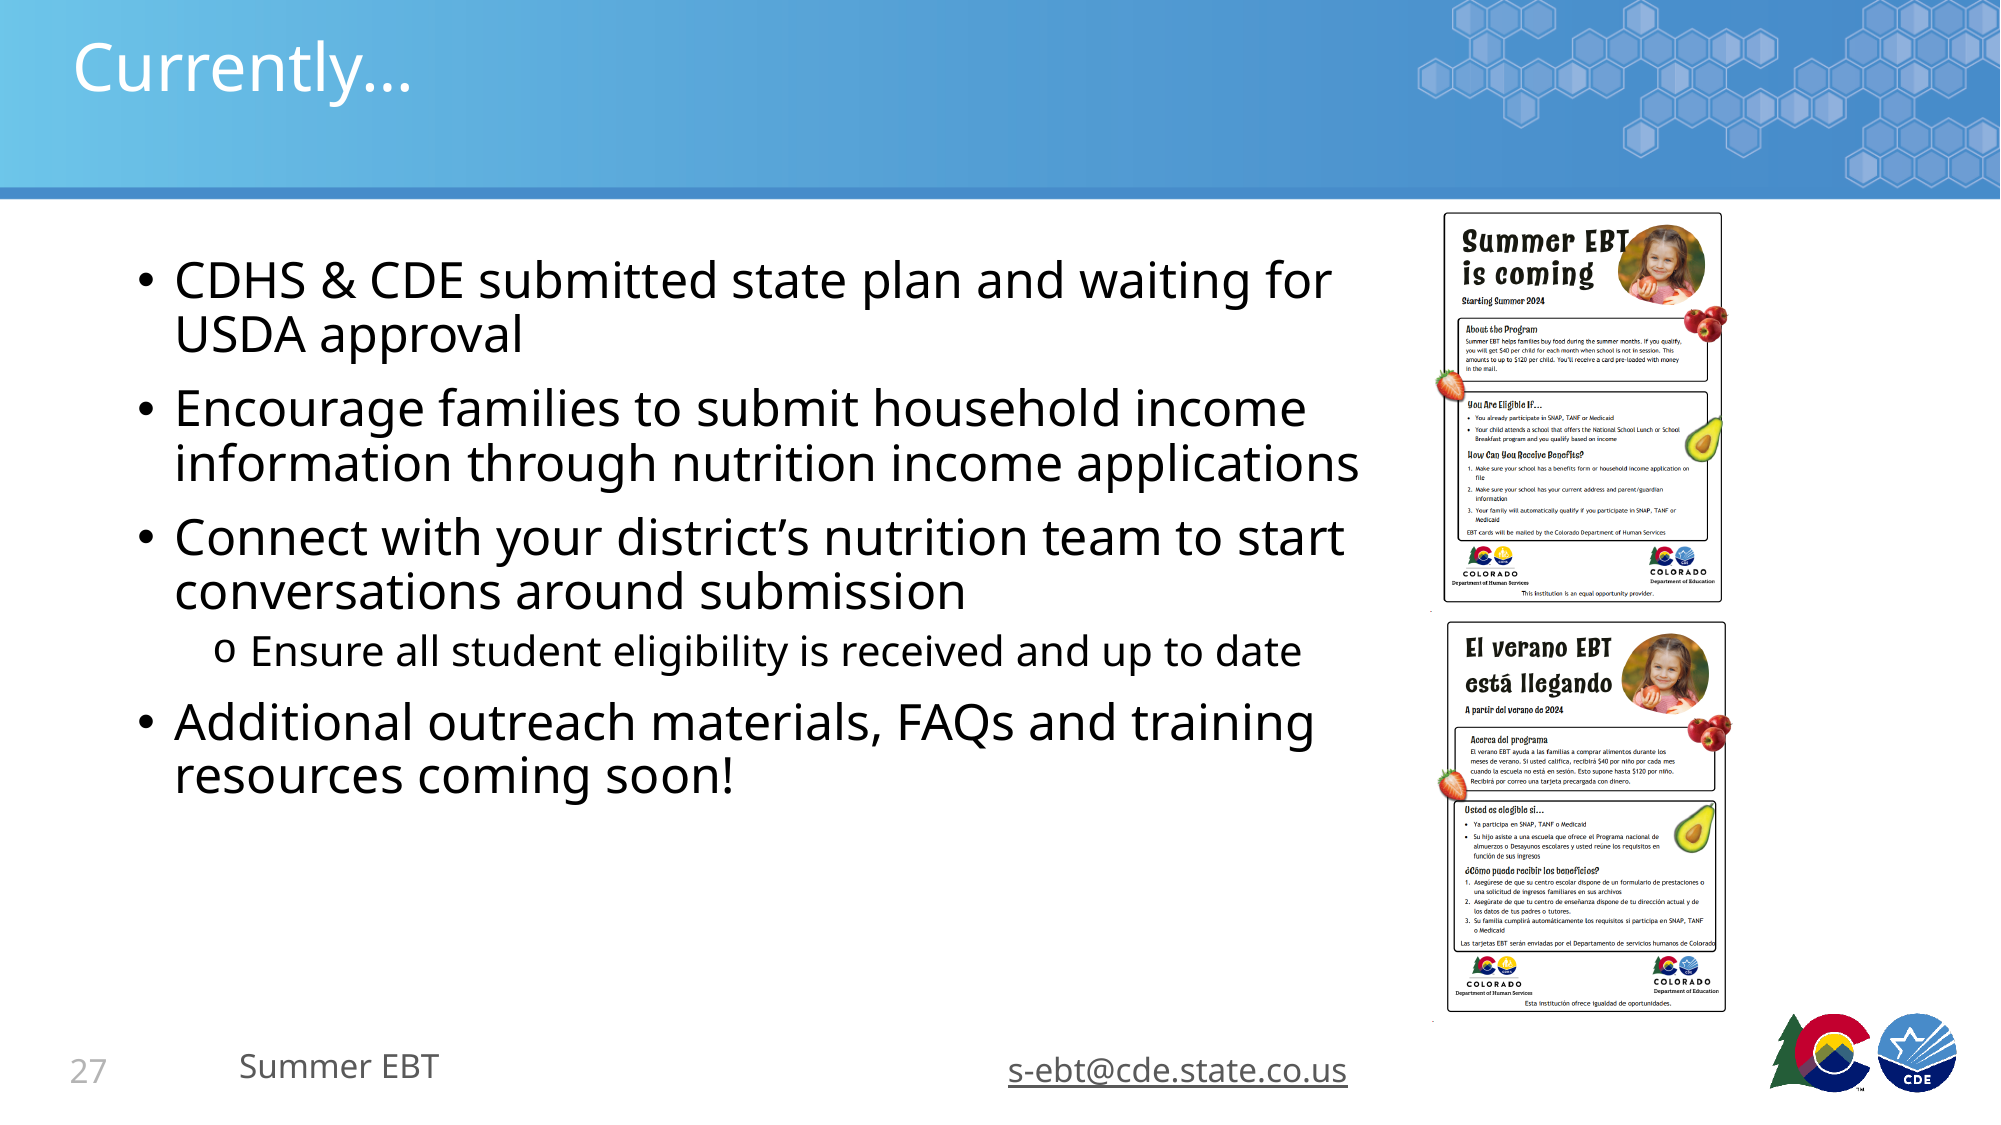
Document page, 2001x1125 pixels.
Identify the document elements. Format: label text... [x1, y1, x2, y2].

picture [1430, 201, 1740, 1022]
list s-ebt@cde.state.co.us [992, 1042, 1714, 1103]
slide_number 27 [54, 1042, 191, 1103]
list Summer EBT [224, 1042, 960, 1103]
title Currently… [72, 33, 1396, 182]
picture [1768, 1012, 1957, 1093]
list CDHS & CDE submitted state plan and waiting for USDA approval Encourage families to submit household income information through nutrition income applications Connect with your district’s nutrition team to start conversations around submission Ensure all student eligibility is received and up to date Additional outreach materials, FAQs and training resources coming soon! [137, 254, 1431, 969]
picture [0, 0, 2000, 200]
